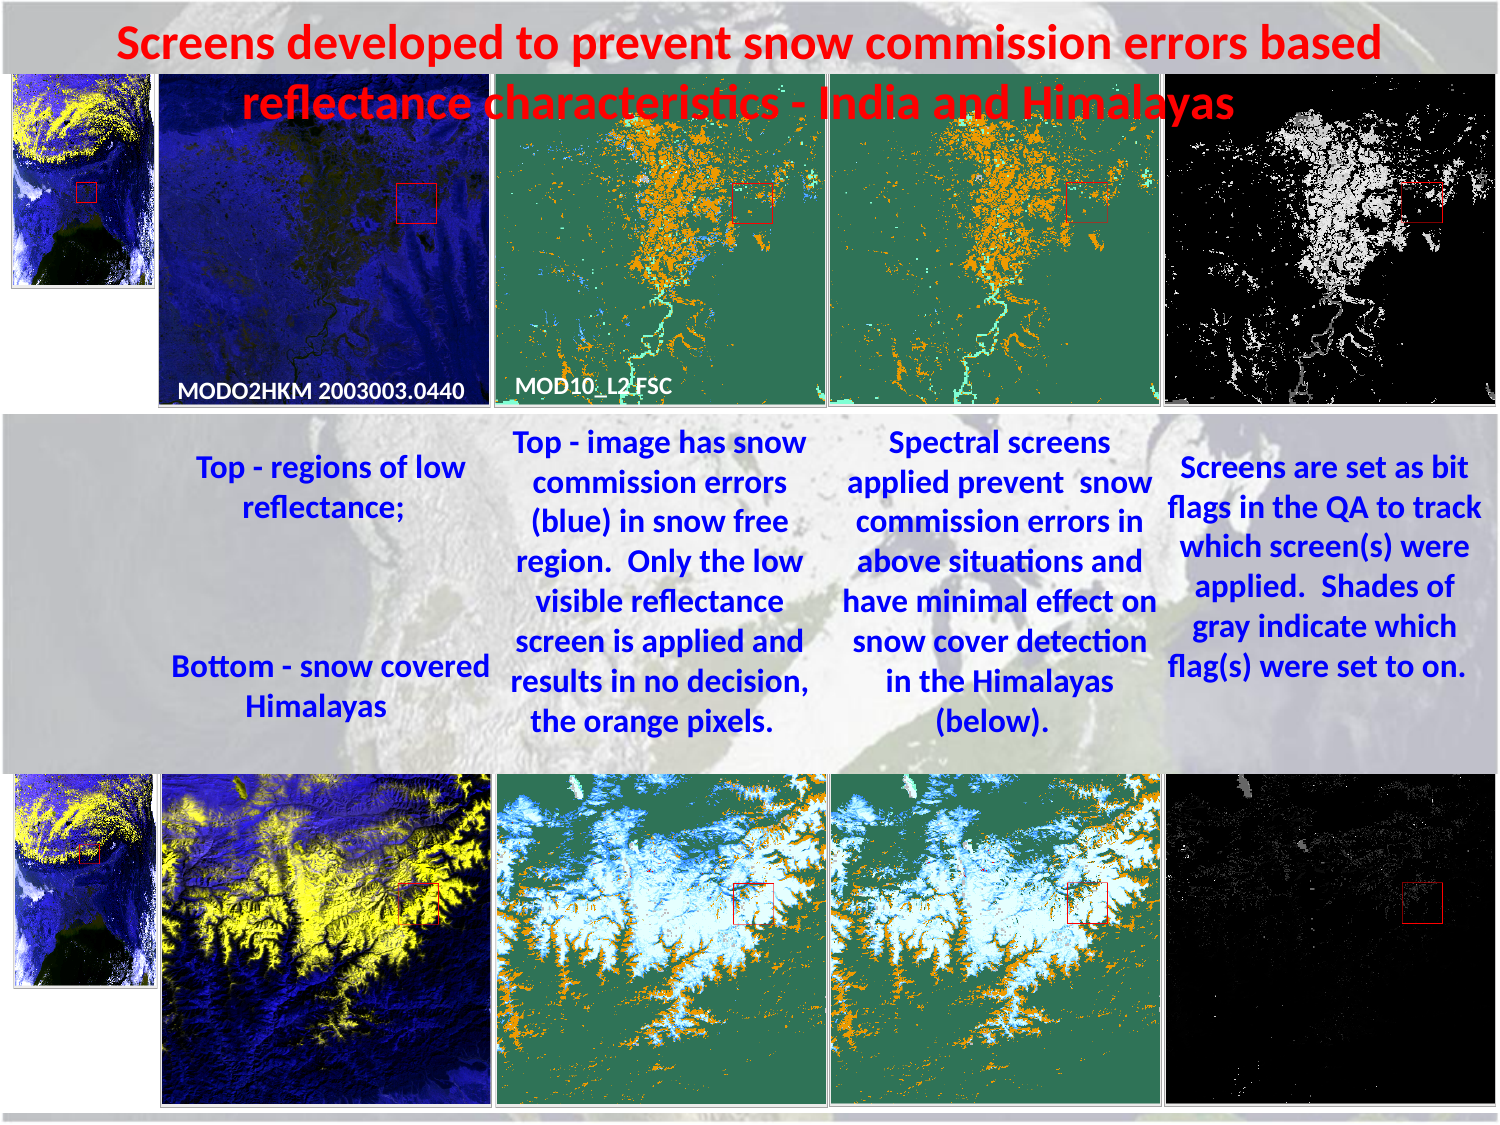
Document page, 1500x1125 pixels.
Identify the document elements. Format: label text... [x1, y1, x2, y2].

text_box Screens developed to prevent snow commission errors based reflectance characteristics - India and Himalayas [0, 1, 1500, 74]
text_box Top - regions of low reflectance; Bottom - snow covered Himalayas [149, 437, 487, 732]
text_box Screens are set as bit flags in the QA to track which screen(s) were applied. Shades of gray indicate which flag(s) were set to on. [1149, 437, 1500, 692]
text_box Top - image has snow commission errors (blue) in snow free region. Only the low visible reflectance screen is applied and results in no decision, the orange pixels. [487, 422, 833, 747]
picture [0, 74, 1500, 1125]
text_box Spectral screens applied prevent snow commission errors in above situations and have minimal effect on snow cover detection in the Himalayas (below). [833, 422, 1175, 747]
